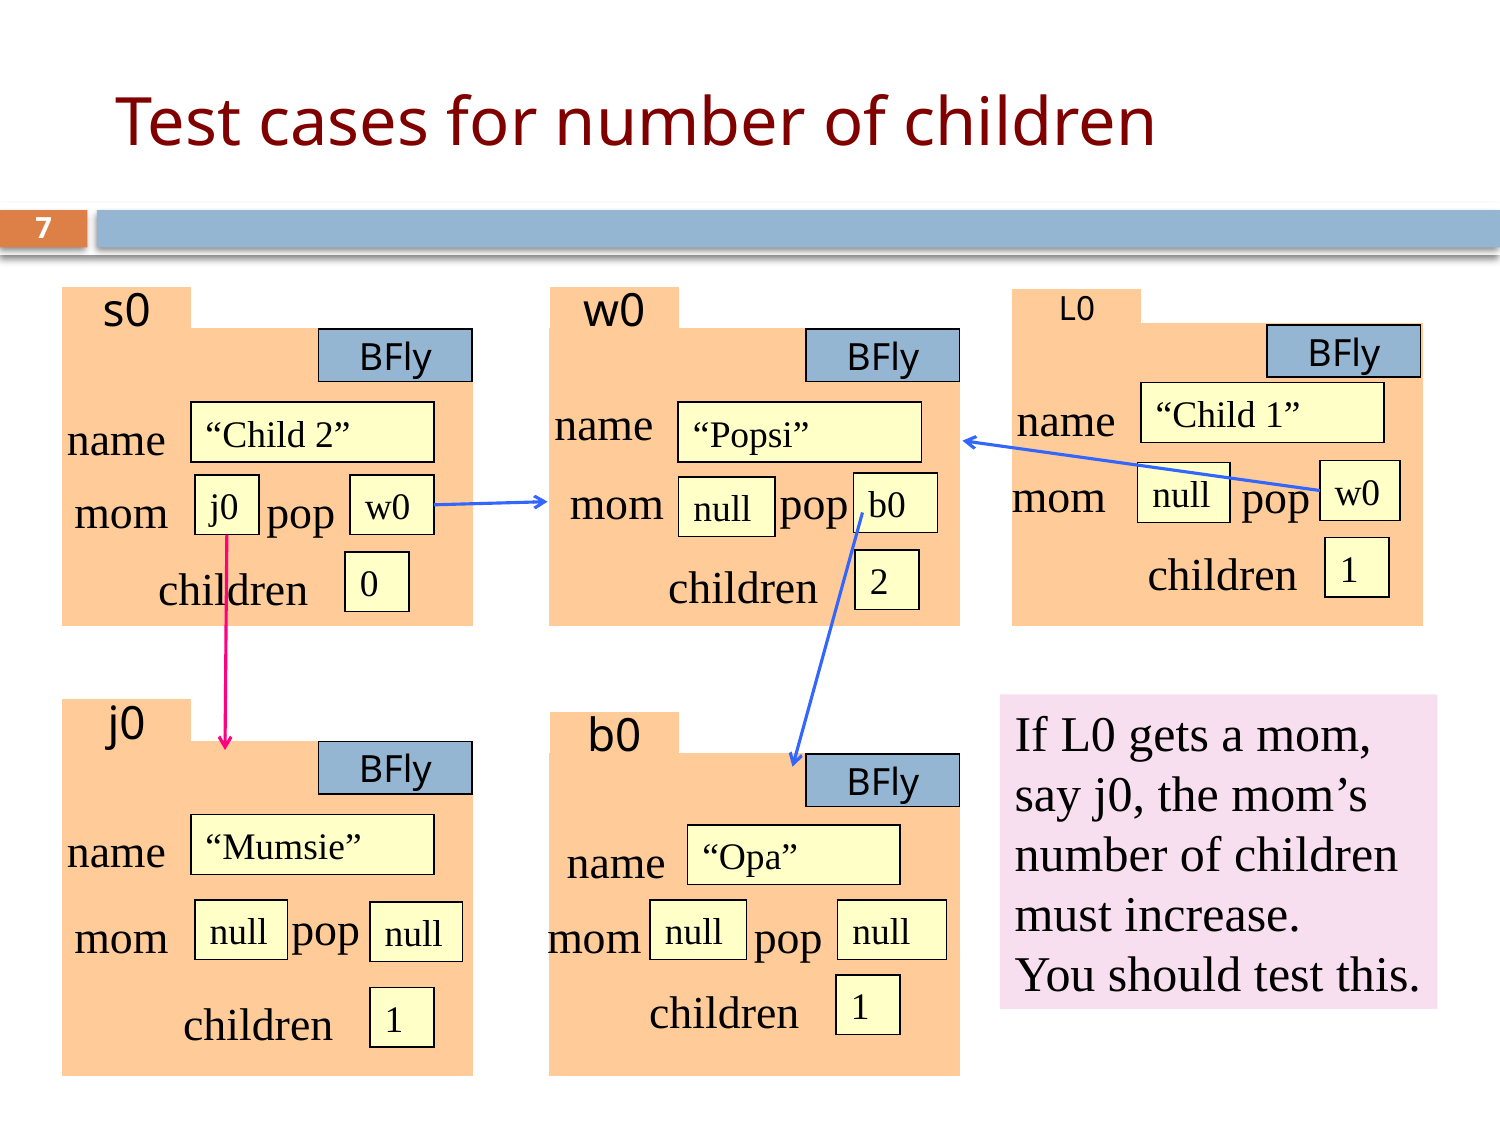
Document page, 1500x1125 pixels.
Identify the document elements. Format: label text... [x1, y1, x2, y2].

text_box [433, 501, 548, 506]
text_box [792, 512, 863, 767]
title Test cases for number of children [100, 37, 1438, 200]
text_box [37, 699, 473, 1076]
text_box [49, 287, 473, 626]
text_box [537, 287, 961, 626]
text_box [962, 440, 1320, 492]
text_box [974, 289, 1423, 626]
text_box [524, 712, 960, 1076]
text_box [224, 535, 228, 751]
slide_number 7 [0, 208, 88, 249]
text_box If L0 gets a mom, say j0, the mom’s number of children must increase. You should test this. [999, 694, 1438, 1010]
